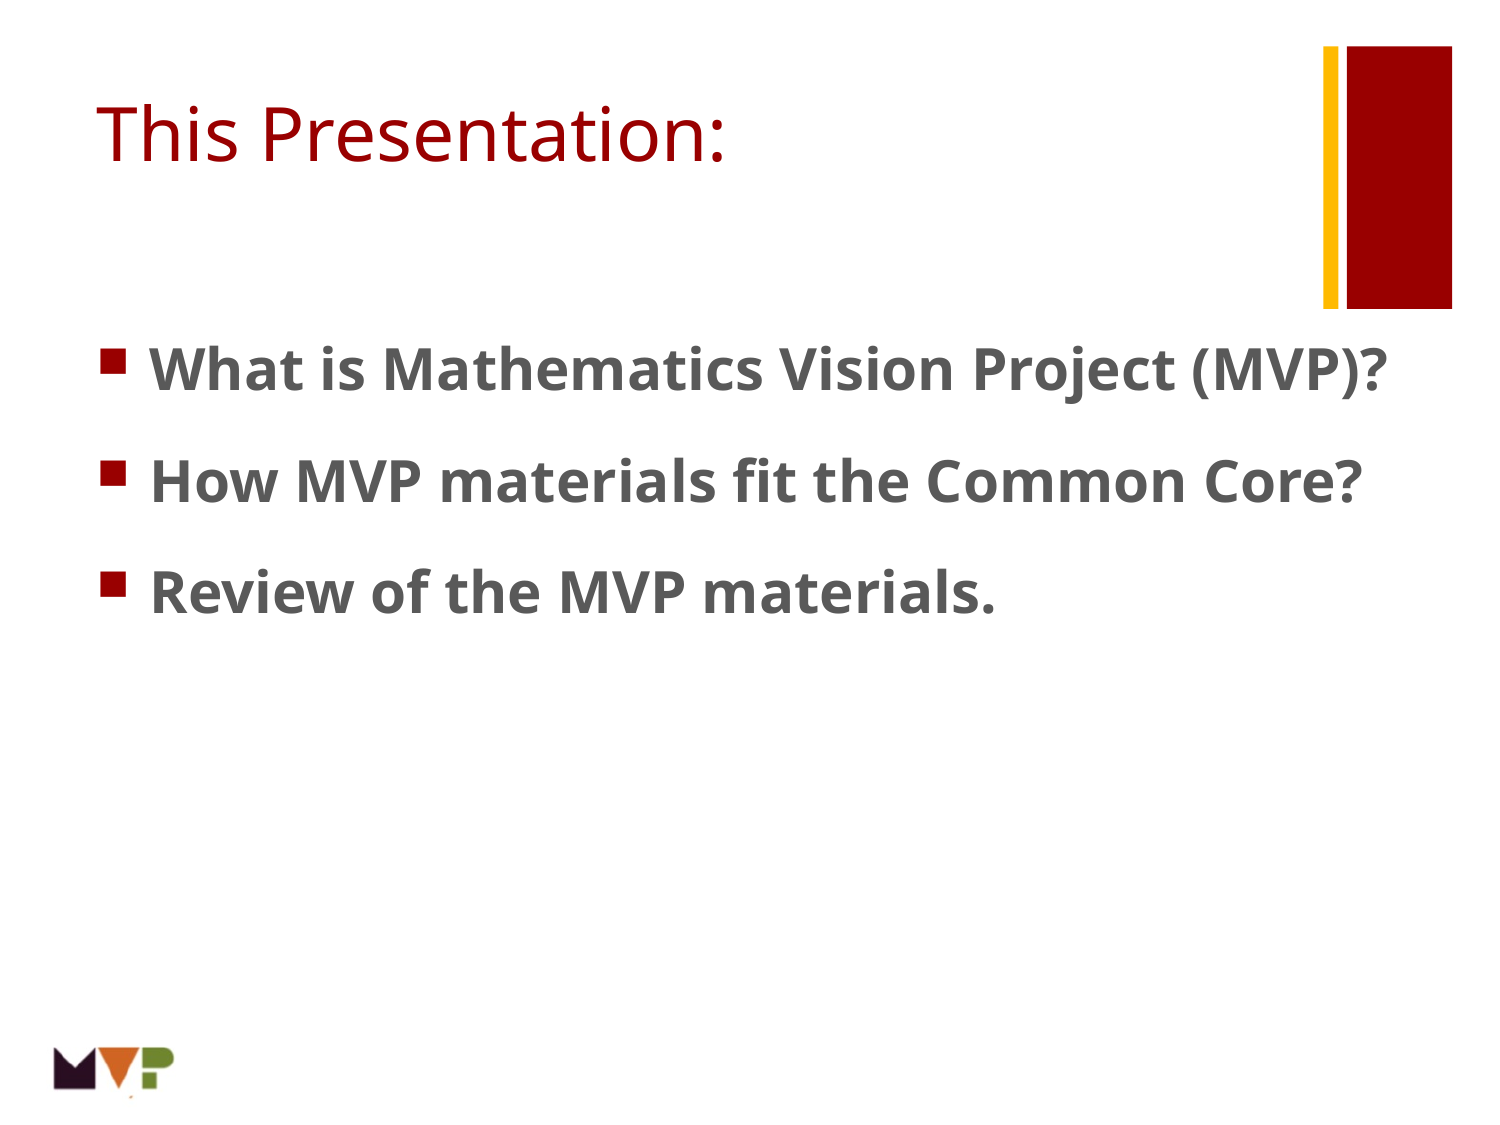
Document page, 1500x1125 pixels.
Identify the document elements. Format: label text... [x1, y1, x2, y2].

list What is Mathematics Vision Project (MVP)? How MVP materials fit the Common Core? Review of the MVP materials. [81, 324, 1411, 1005]
title This Presentation: [81, 79, 1322, 263]
picture [46, 1016, 176, 1125]
